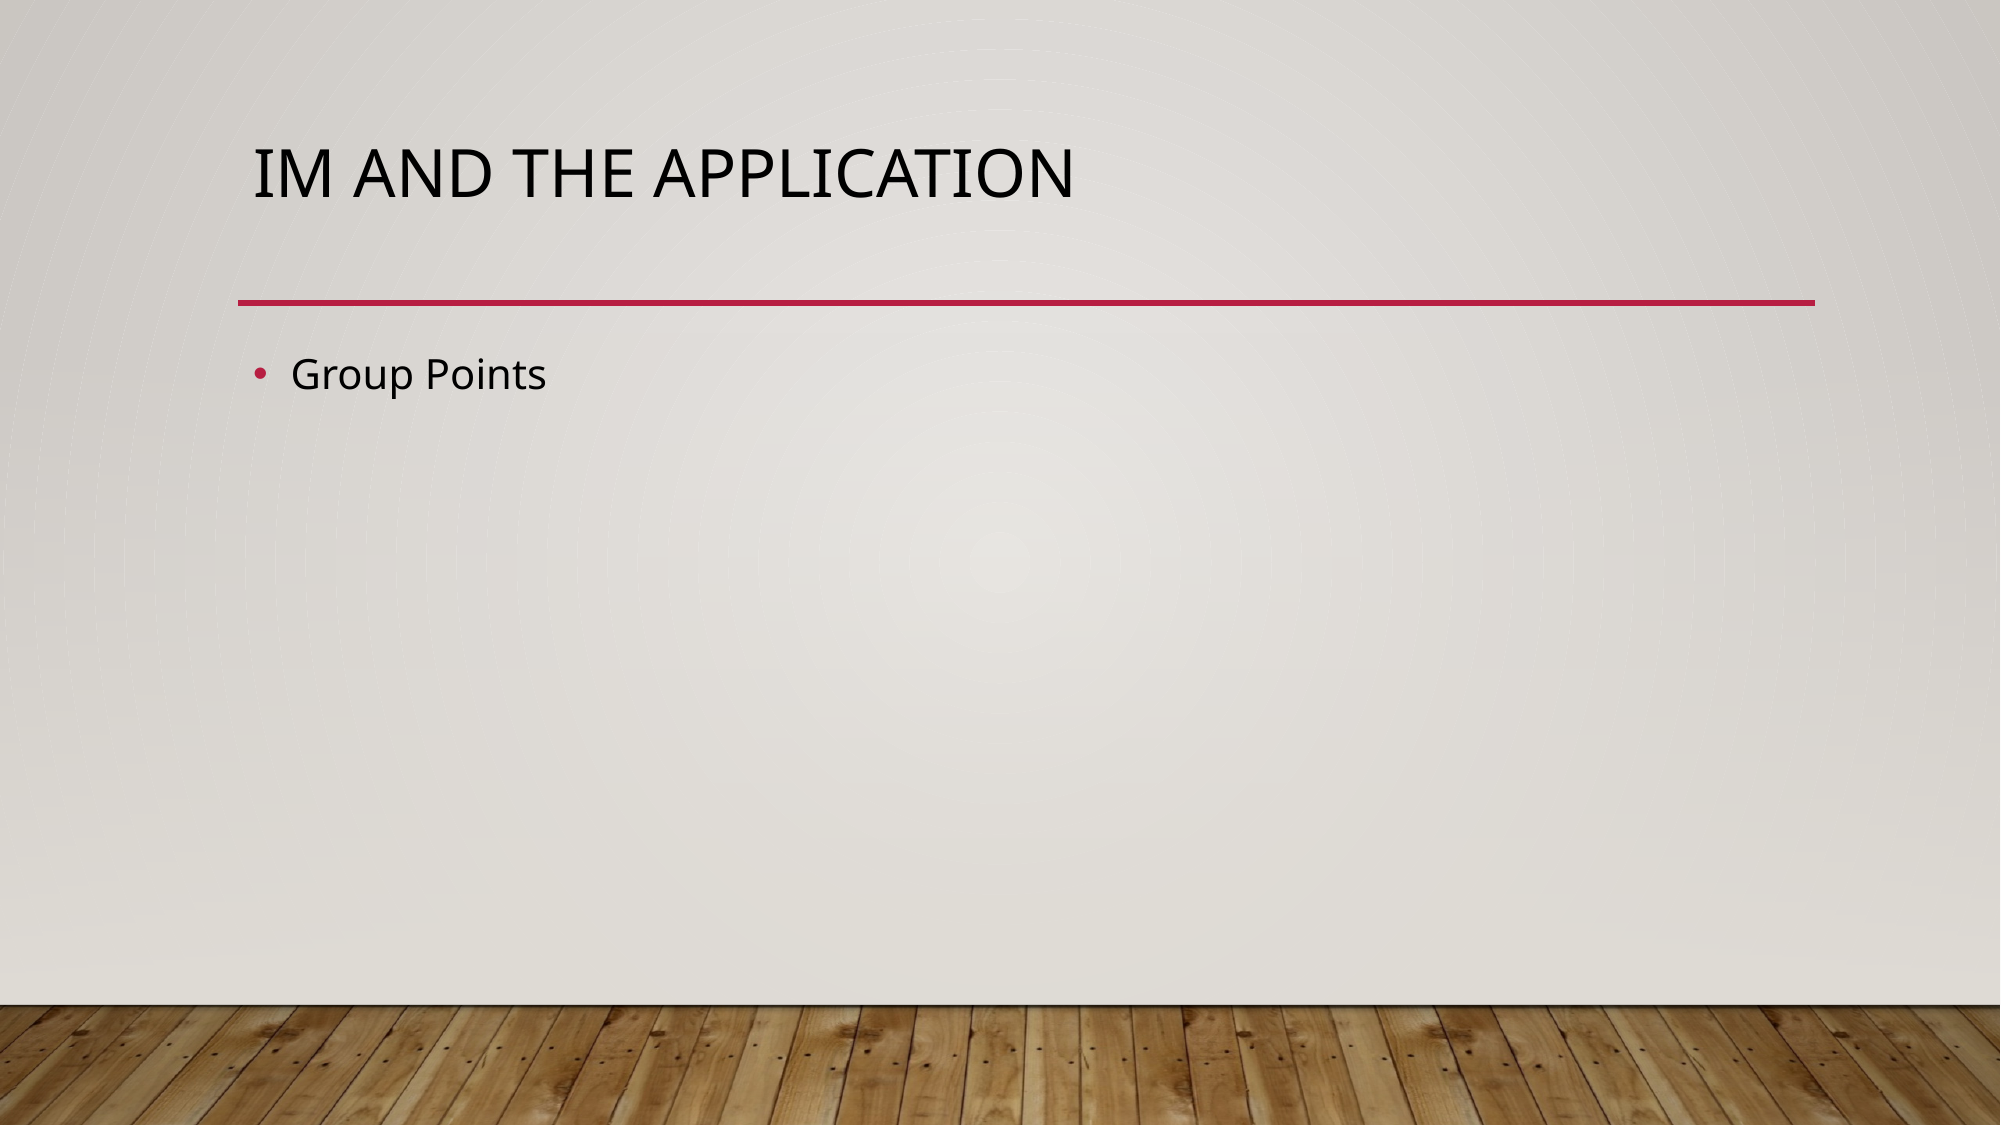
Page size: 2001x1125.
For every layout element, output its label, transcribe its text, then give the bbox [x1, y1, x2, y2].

title IM and the application [238, 131, 1814, 305]
list Group Points [238, 330, 1814, 897]
picture [0, 1005, 2000, 1125]
